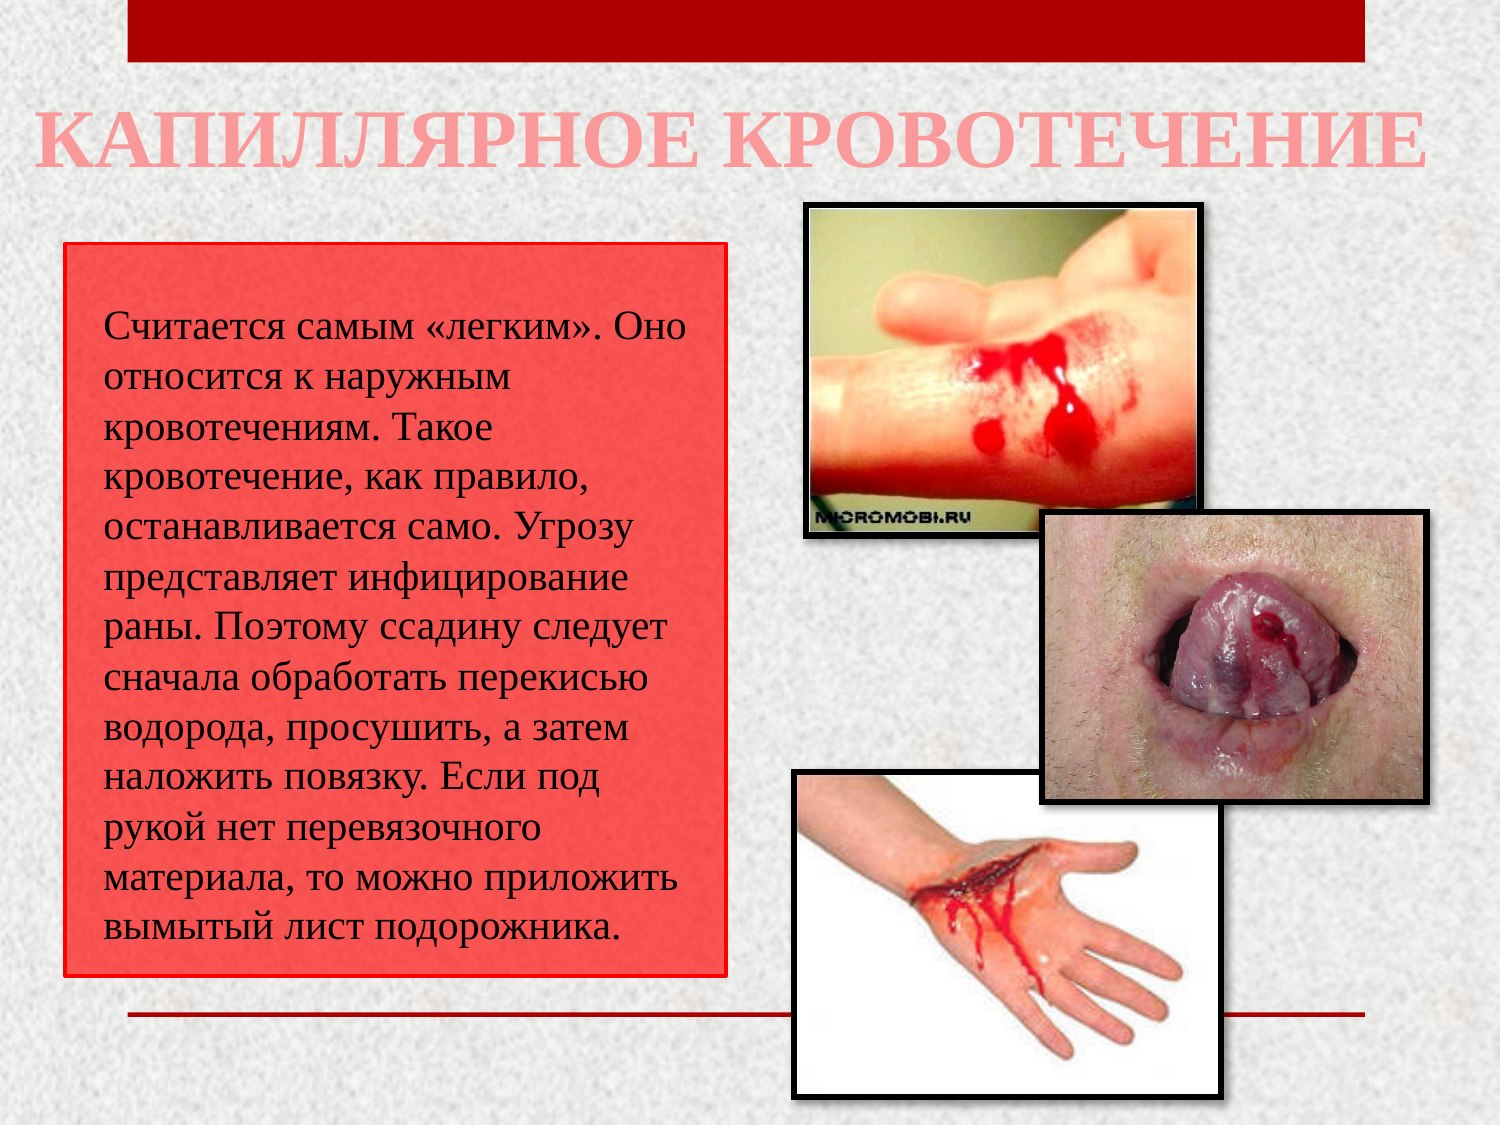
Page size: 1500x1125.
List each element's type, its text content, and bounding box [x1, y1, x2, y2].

picture [0, 0, 1500, 1125]
text_box КАПИЛЛЯРНОЕ КРОВОТЕЧЕНИЕ [19, 76, 1447, 192]
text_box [64, 242, 728, 977]
